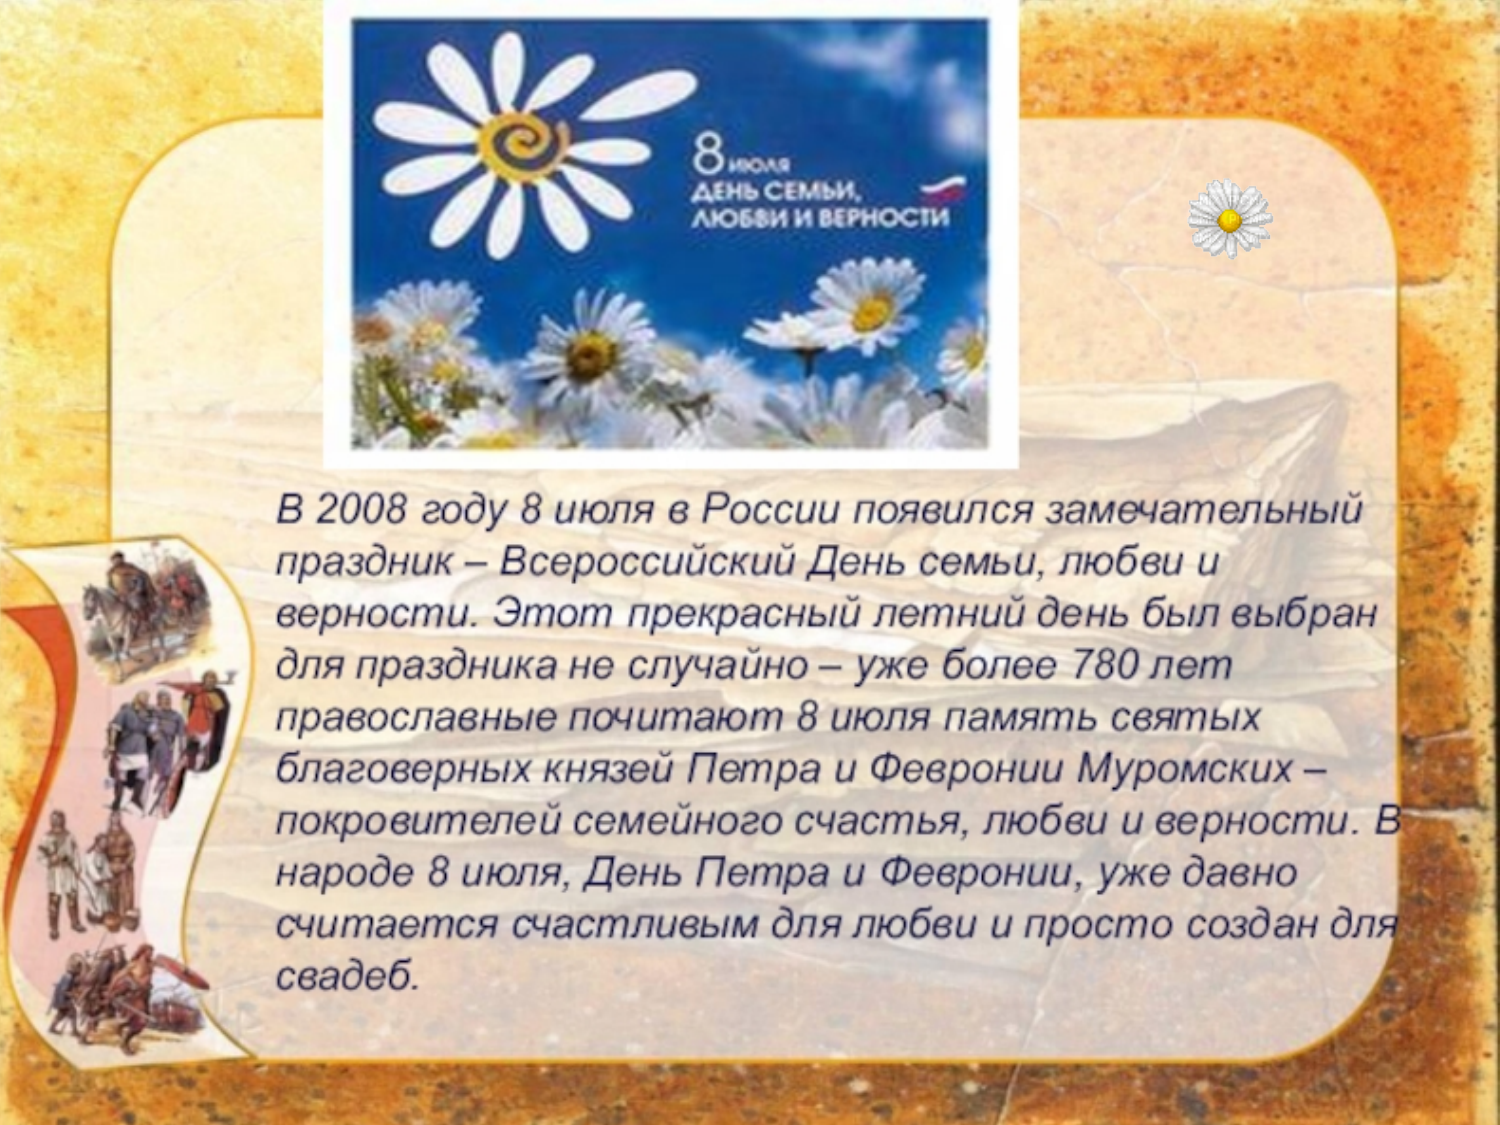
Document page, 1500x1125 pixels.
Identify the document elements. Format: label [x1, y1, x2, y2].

picture [1174, 77, 1379, 282]
list [0, 0, 1500, 1125]
